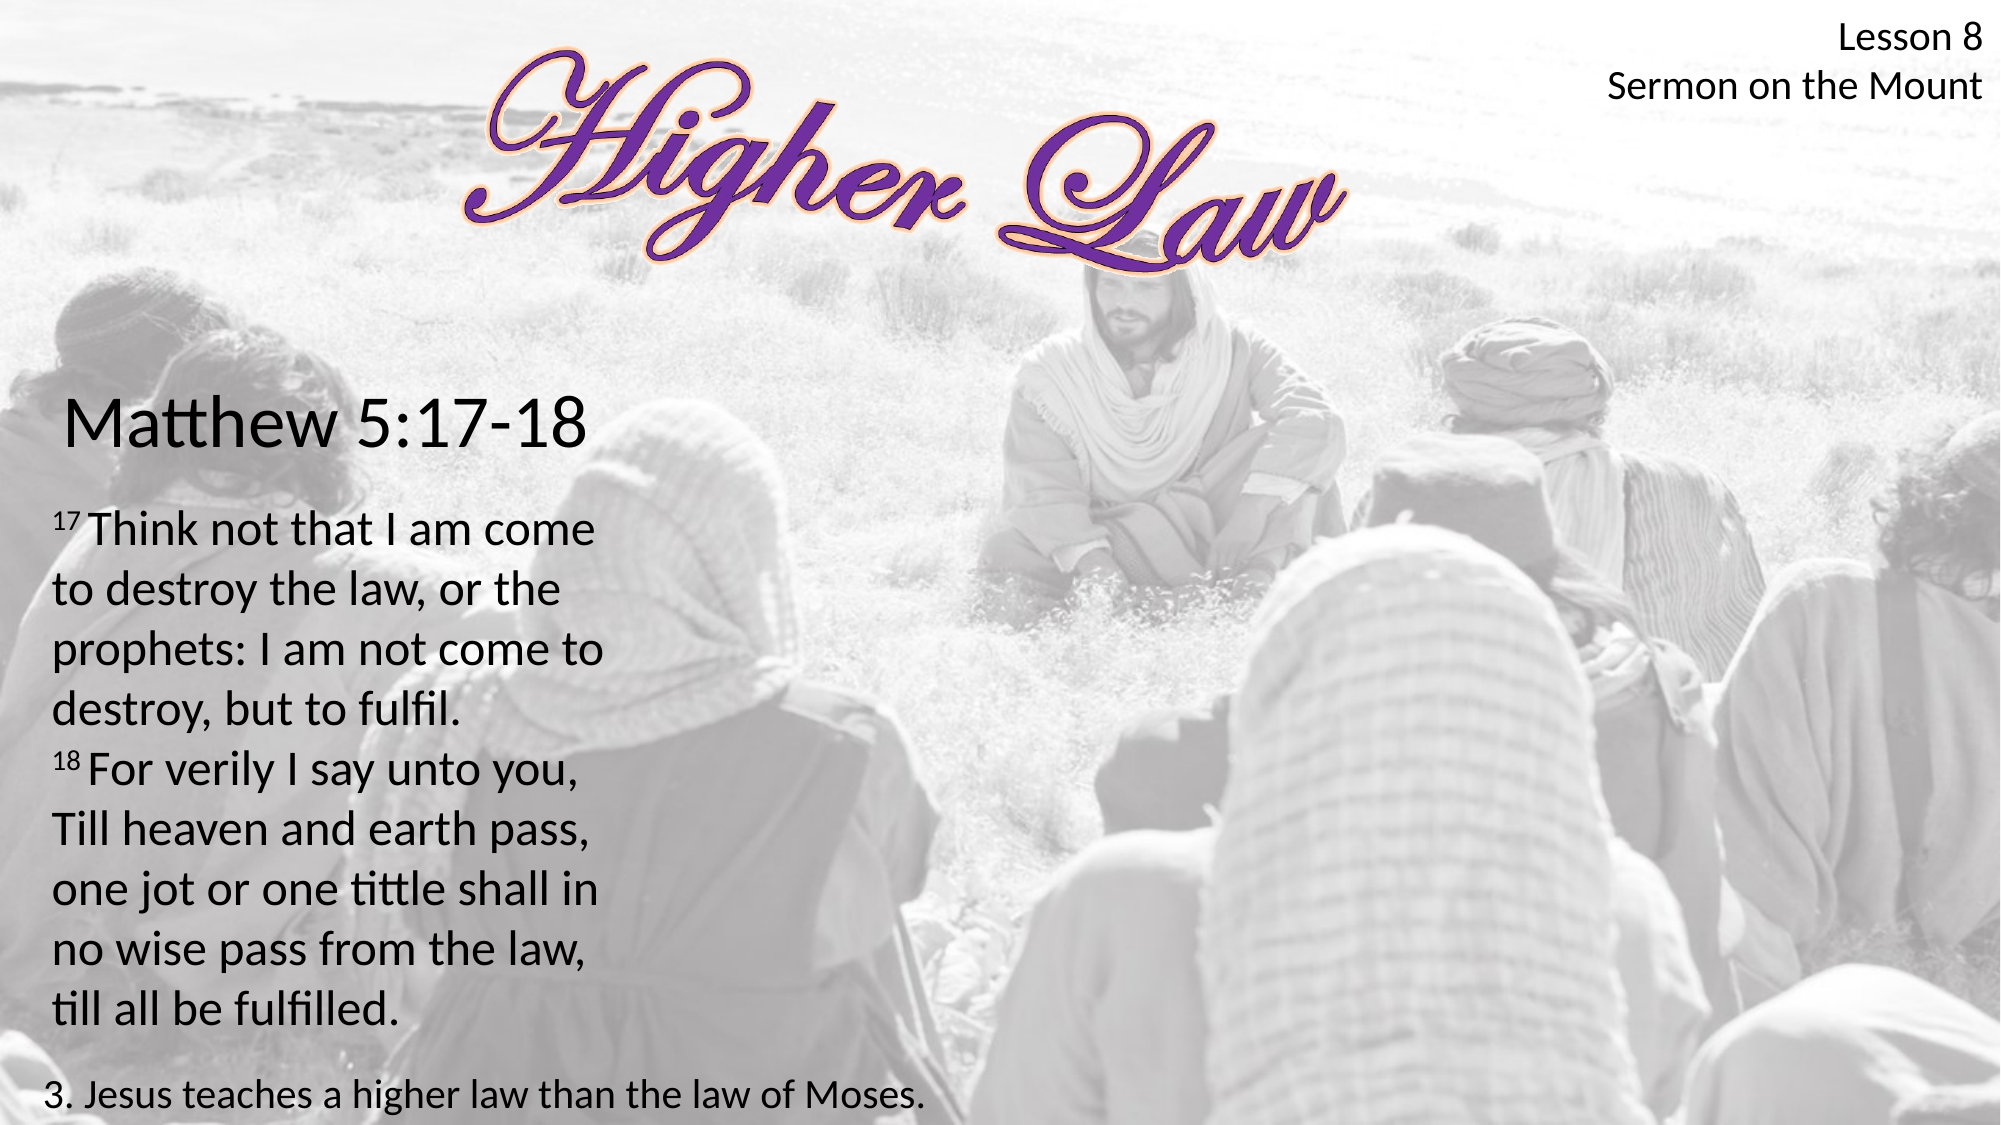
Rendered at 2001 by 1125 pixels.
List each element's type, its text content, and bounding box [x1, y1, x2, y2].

picture [0, 0, 2001, 1125]
text_box Lesson 8 Sermon on the Mount [1592, 0, 1999, 116]
text_box 3. Jesus teaches a higher law than the law of Moses. [28, 1059, 942, 1125]
text_box Matthew 5:17-18 [47, 365, 451, 471]
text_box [451, 0, 1391, 725]
text_box 17 Think not that I am come to destroy the law, or the prophets: I am not come to destroy, but to fulfil. 18 For verily I say unto you, Till heaven and earth pass, one jot or one tittle shall in no wise pass from the law, till all be fulfilled. [36, 488, 663, 1043]
